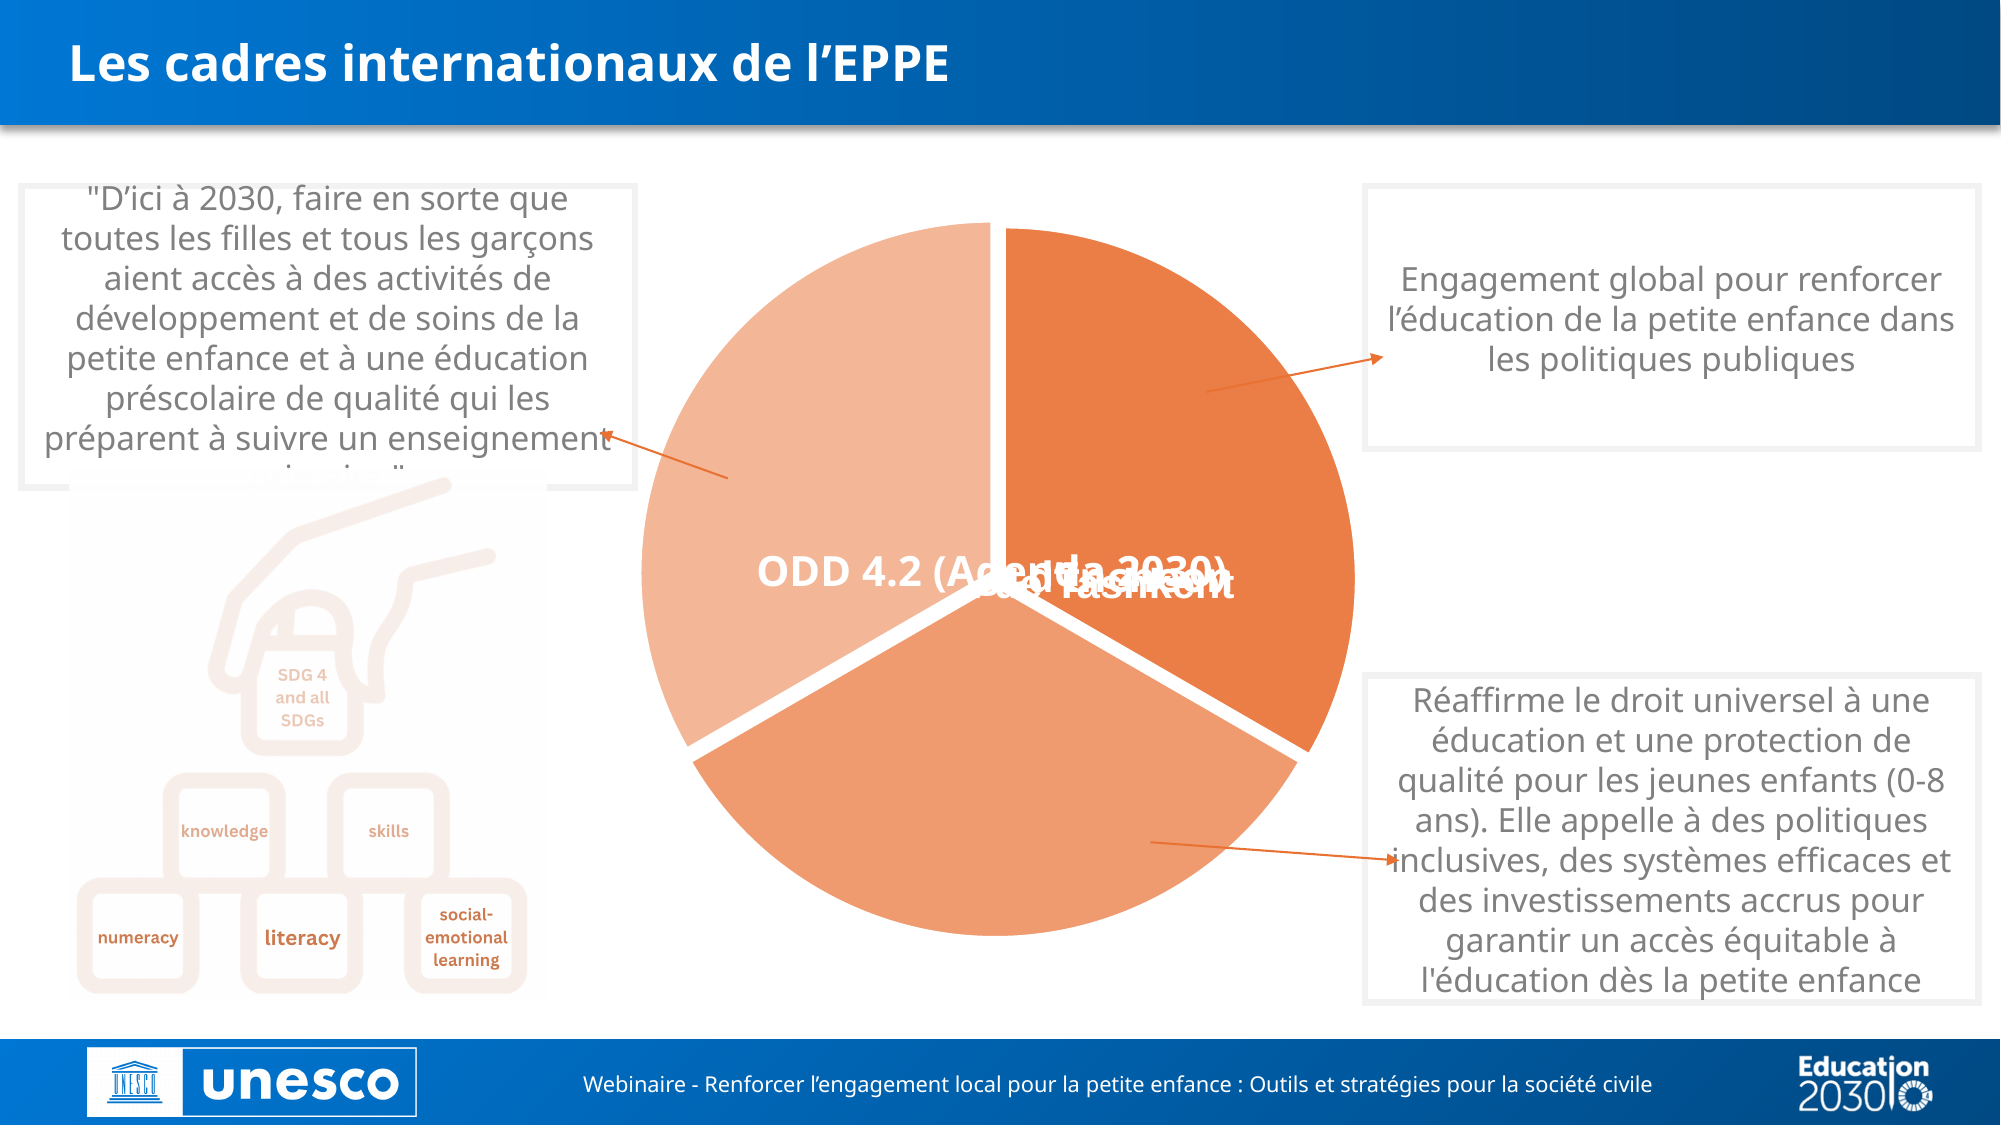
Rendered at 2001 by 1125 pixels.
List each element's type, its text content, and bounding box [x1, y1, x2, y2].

picture [87, 1047, 417, 1117]
picture [1779, 1035, 1953, 1125]
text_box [1205, 356, 1384, 393]
text_box Engagement global pour renforcer l’éducation de la petite enfance dans les politiques publiques [1705, 185, 1980, 451]
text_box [315, 143, 1705, 982]
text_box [1150, 841, 1400, 861]
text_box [599, 431, 729, 479]
text_box Réaffirme le droit universel à une éducation et une protection de qualité pour les jeunes enfants (0-8 ans). Elle appelle à des politiques inclusives, des systèmes efficaces et des investissements accrus pour garantir un accès équitable à l'éducation dès la petite enfance [1364, 674, 1980, 1004]
title Les cadres internationaux de l’EPPE [69, 24, 1931, 100]
text_box "D’ici à 2030, faire en sorte que toutes les filles et tous les garçons aient accès à des activités de développement et de soins de la petite enfance et à une éducation préscolaire de qualité qui les préparent à suivre un enseignement primaire." [20, 185, 315, 489]
text_box Webinaire - Renforcer l’engagement local pour la petite enfance : Outils et stratégies pour la société civile [501, 1066, 1736, 1098]
picture [68, 468, 548, 1001]
